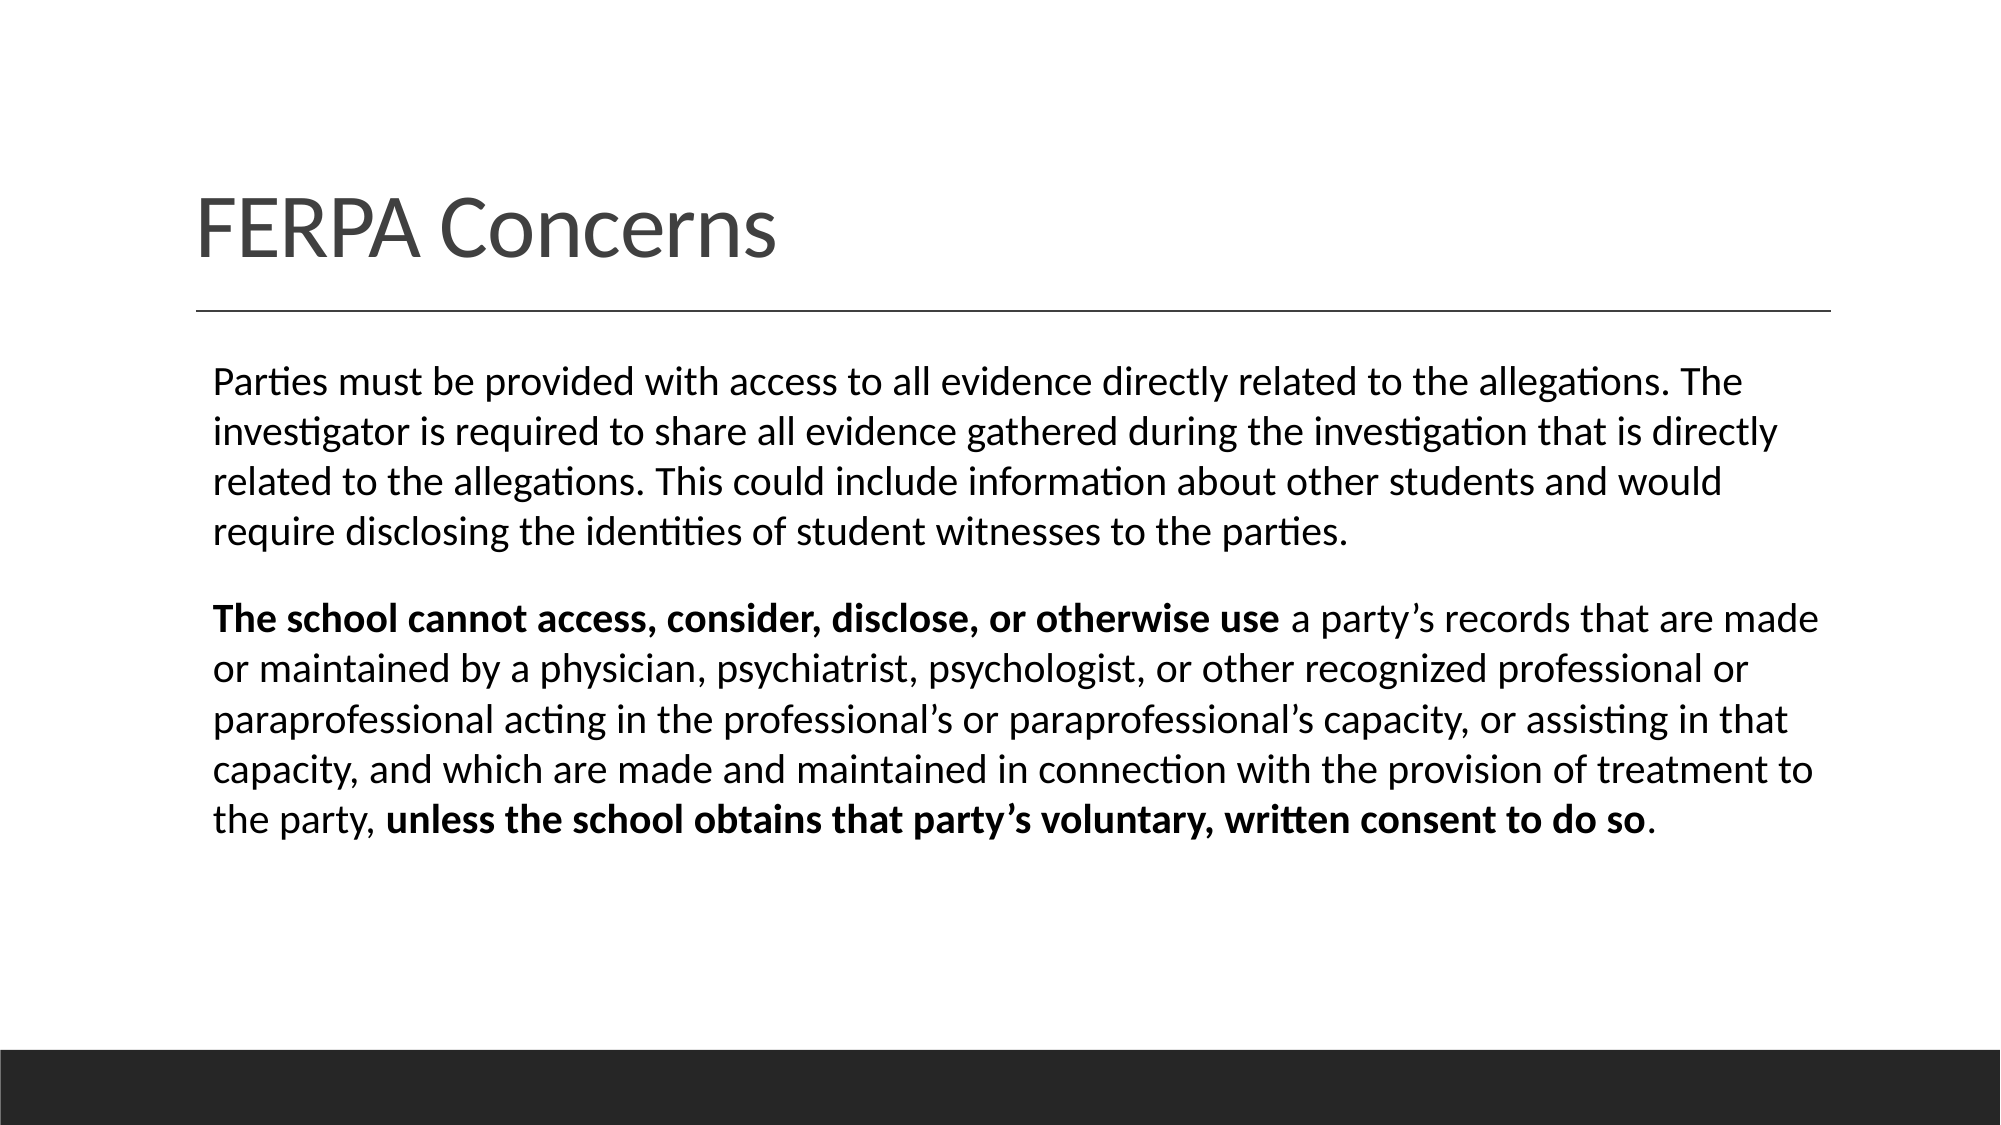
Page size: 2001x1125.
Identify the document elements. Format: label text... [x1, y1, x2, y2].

title FERPA Concerns [180, 47, 1830, 285]
list Parties must be provided with access to all evidence directly related to the allegations. The investigator is required to share all evidence gathered during the investigation that is directly related to the allegations. This could include information about other students and would require disclosing the identities of student witnesses to the parties. The school cannot access, consider, disclose, or otherwise use a party’s records that are made or maintained by a physician, psychiatrist, psychologist, or other recognized professional or paraprofessional acting in the professional’s or paraprofessional’s capacity, or assisting in that capacity, and which are made and maintained in connection with the provision of treatment to the party, unless the school obtains that party’s voluntary, written consent to do so. [180, 345, 1830, 963]
